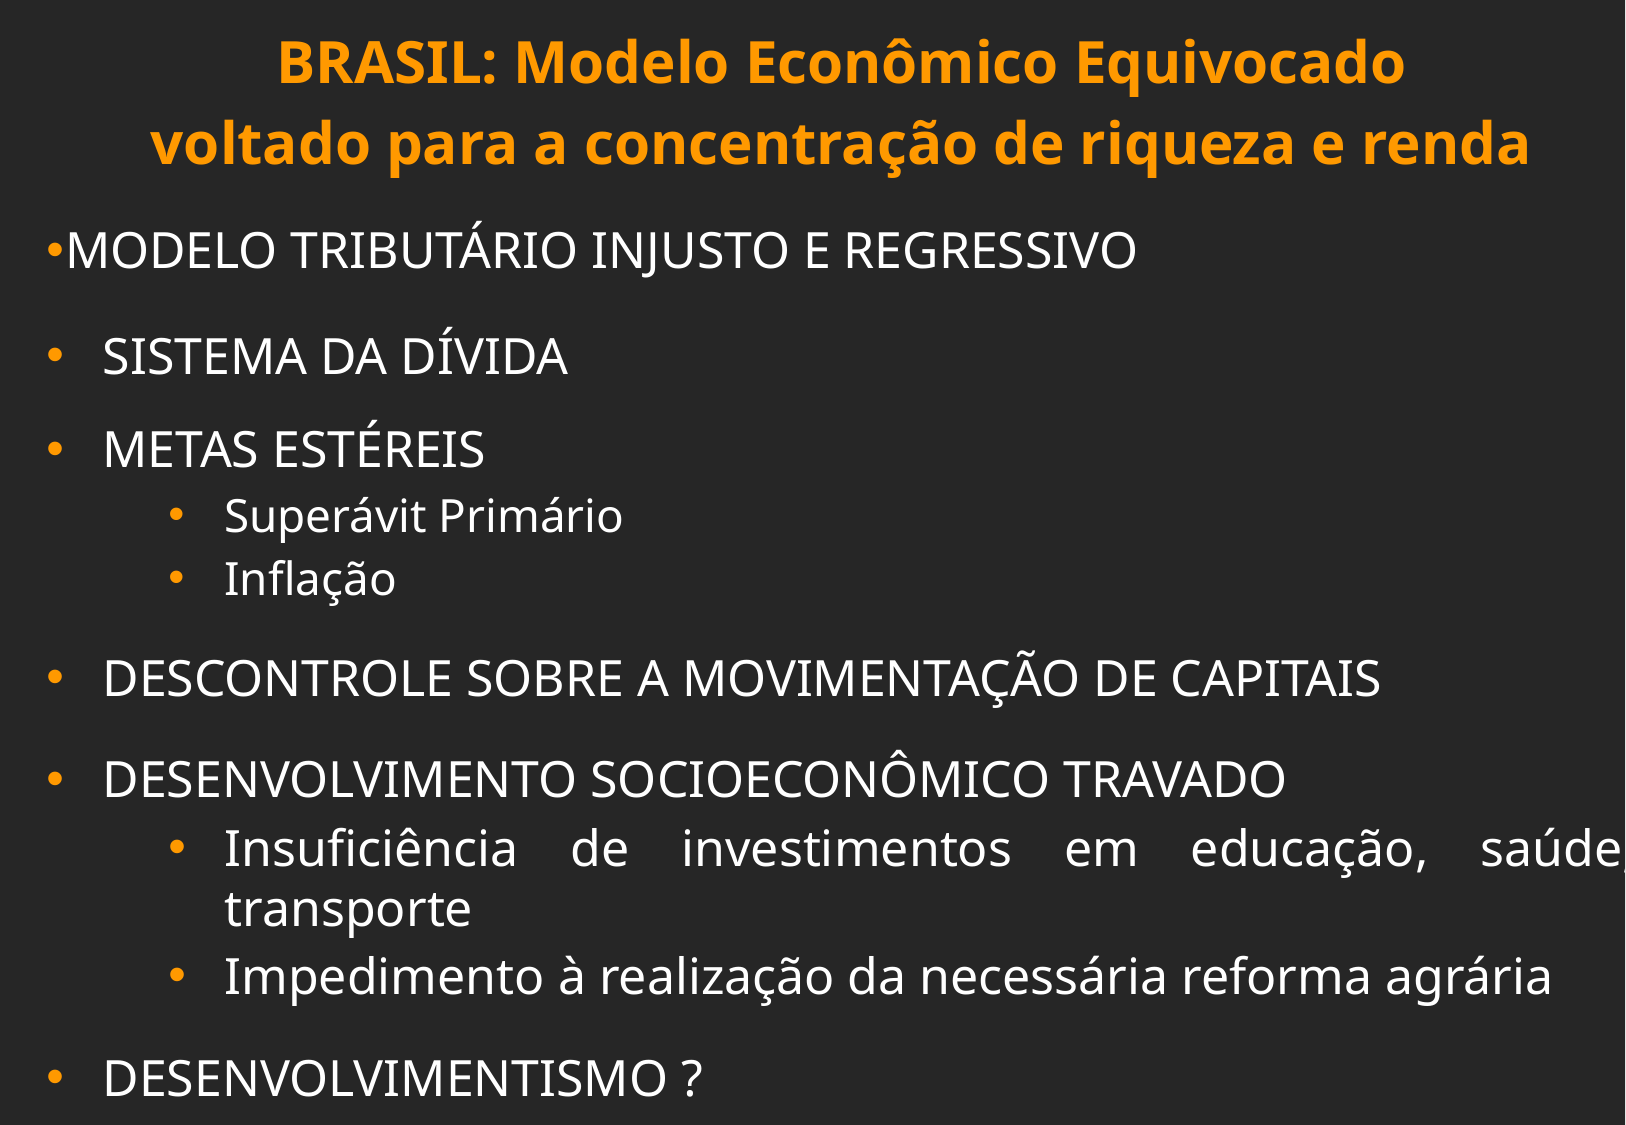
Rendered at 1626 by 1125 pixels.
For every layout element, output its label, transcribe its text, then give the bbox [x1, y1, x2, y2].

text_box BRASIL: Modelo Econômico Equivocado voltado para a concentração de riqueza e renda MODELO TRIBUTÁRIO INJUSTO E REGRESSIVO SISTEMA DA DÍVIDA METAS ESTÉREIS Superávit Primário Inflação DESCONTROLE SOBRE A MOVIMENTAÇÃO DE CAPITAIS DESENVOLVIMENTO SOCIOECONÔMICO TRAVADO Insuficiência de investimentos em educação, saúde, transporte Impedimento à realização da necessária reforma agrária DESENVOLVIMENTISMO ? Crescimento pífio, Megaprojetos, Desindustrialização [31, 31, 1625, 1125]
